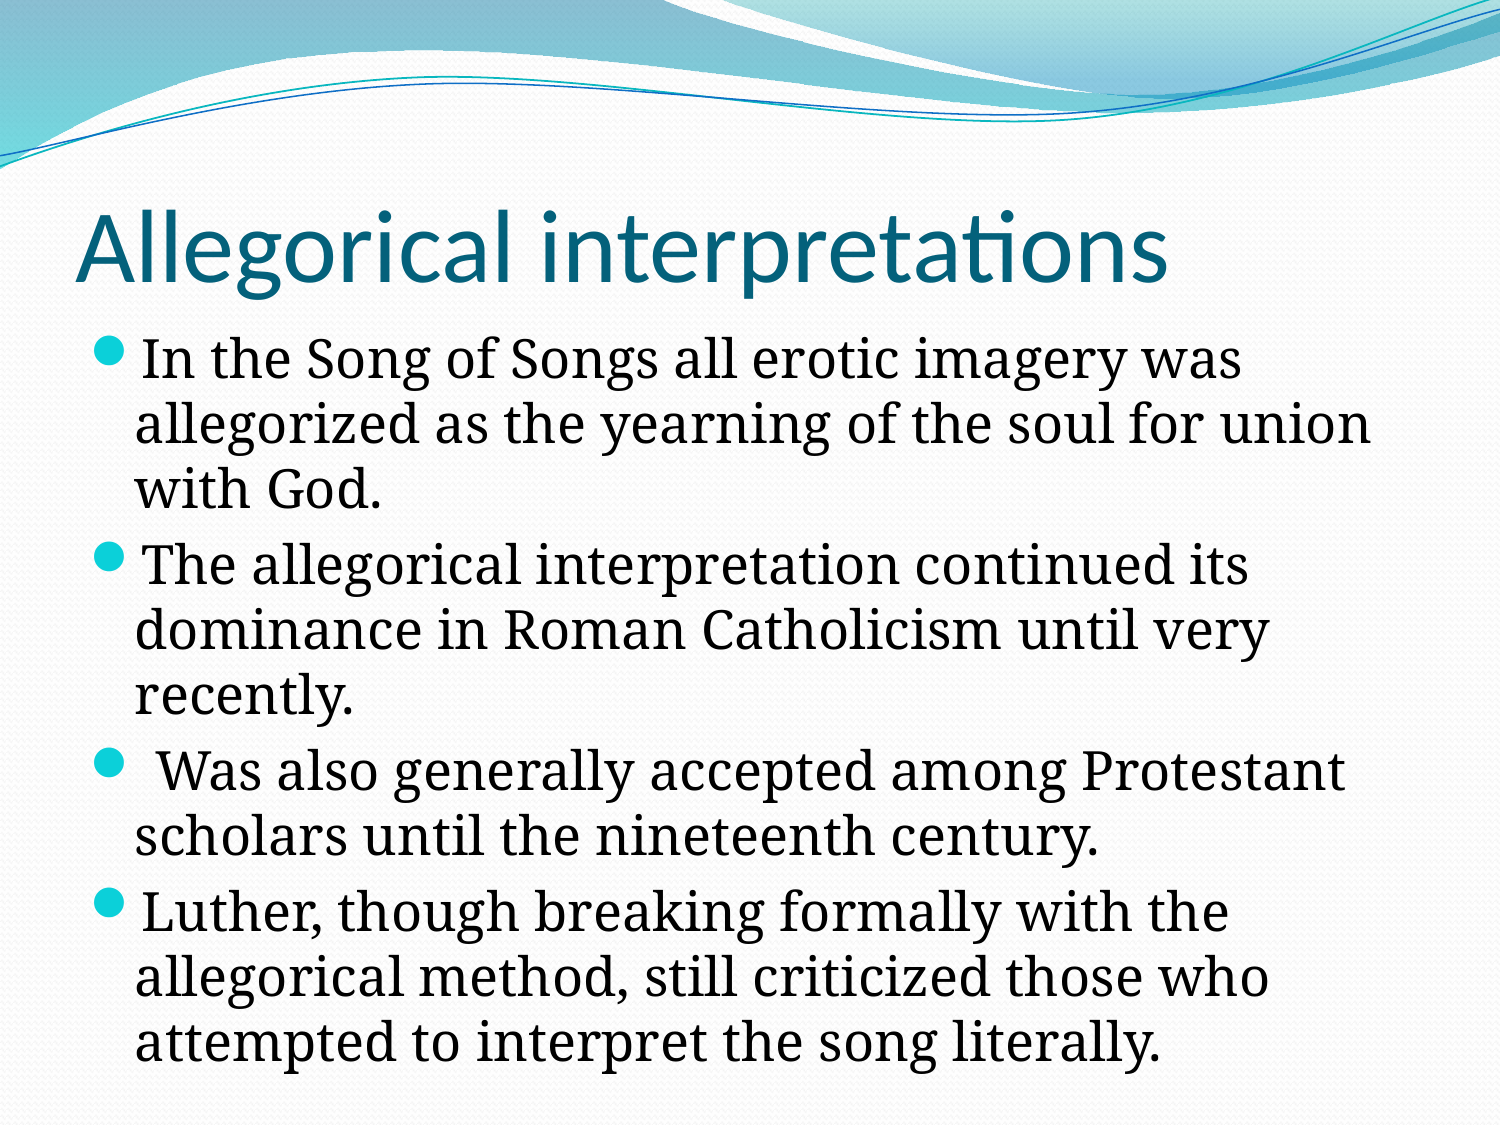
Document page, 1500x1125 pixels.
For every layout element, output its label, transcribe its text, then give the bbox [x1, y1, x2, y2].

title Allegorical interpretations [75, 115, 1425, 303]
list In the Song of Songs all erotic imagery was allegorized as the yearning of the soul for union with God. The allegorical interpretation continued its dominance in Roman Catholicism until very recently. Was also generally accepted among Protestant scholars until the nineteenth century. Luther, though breaking formally with the allegorical method, still criticized those who attempted to interpret the song literally. [75, 317, 1425, 1038]
